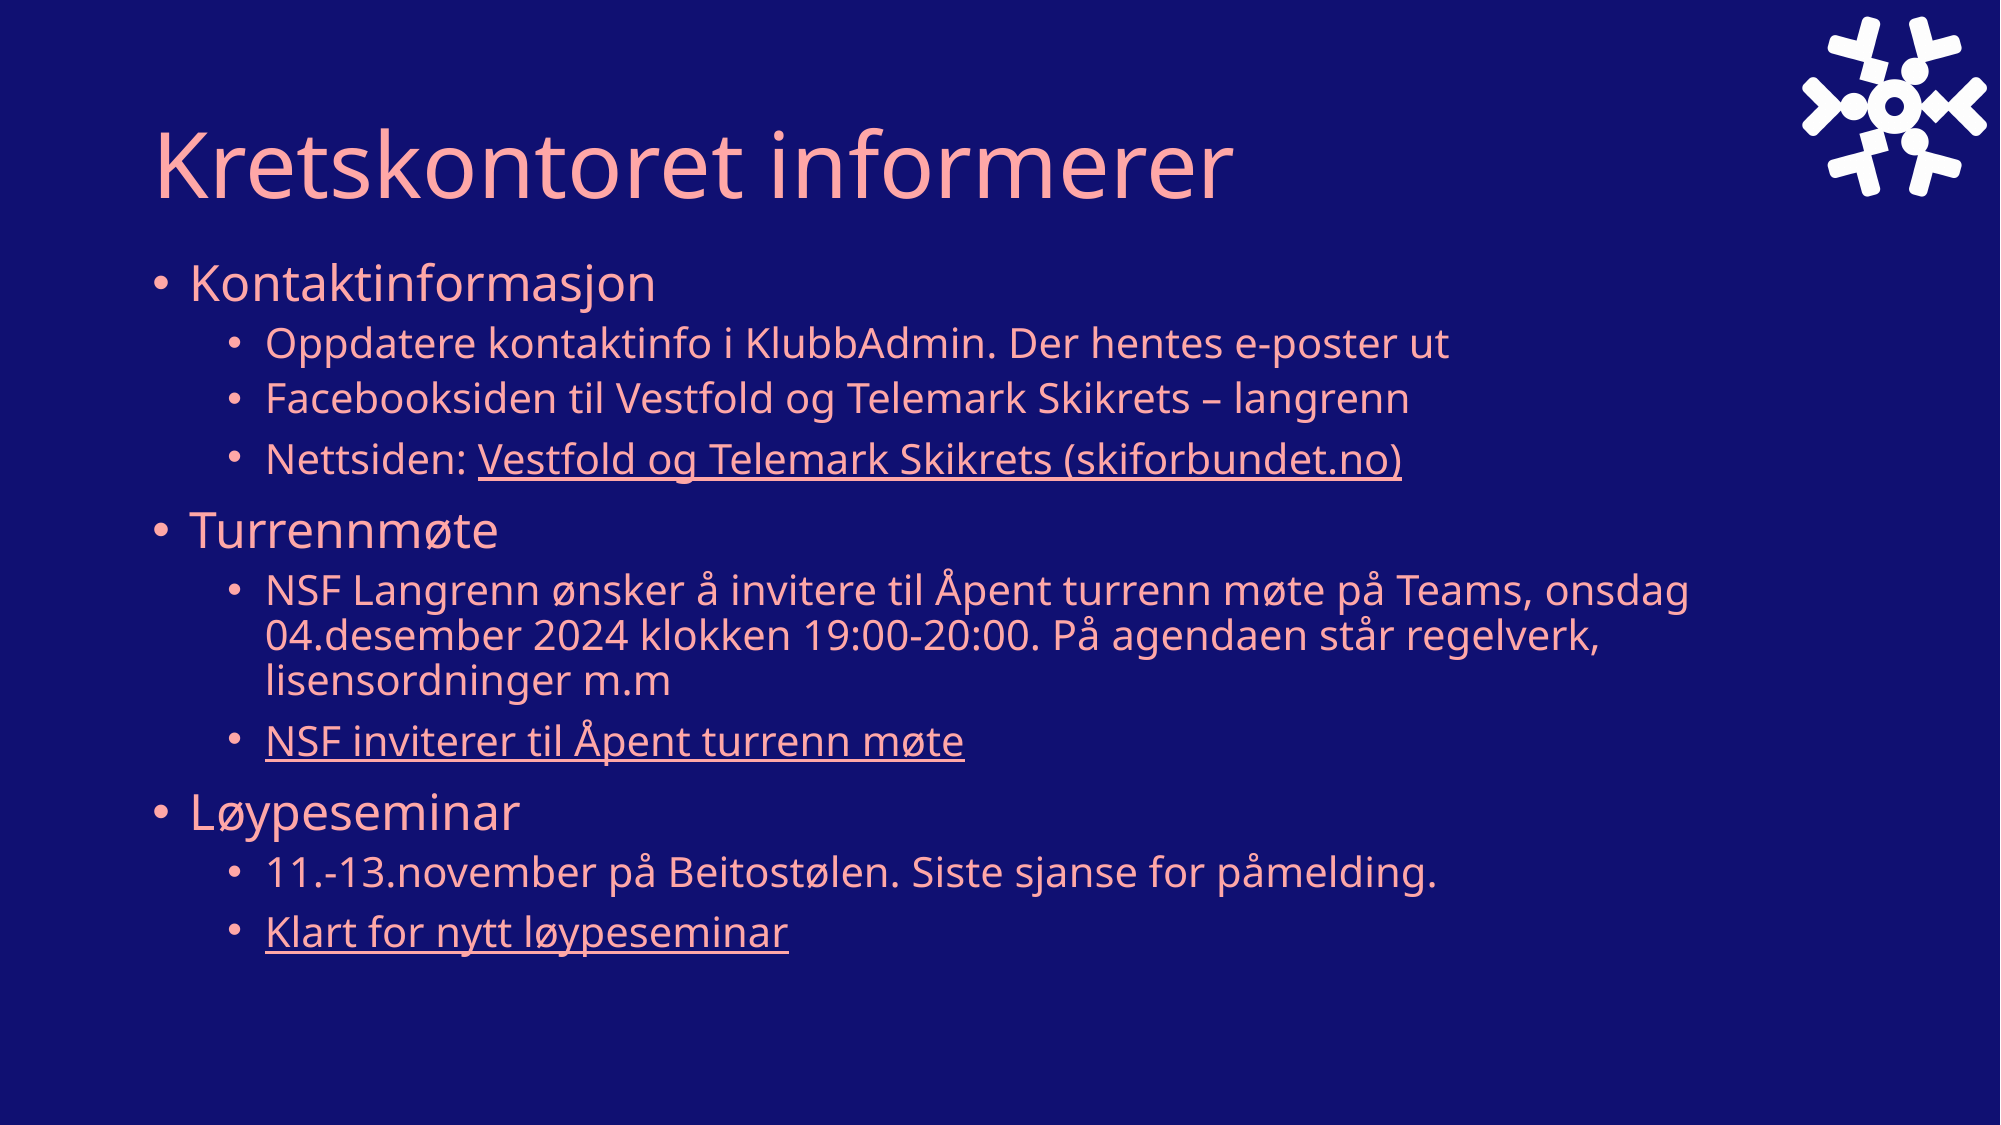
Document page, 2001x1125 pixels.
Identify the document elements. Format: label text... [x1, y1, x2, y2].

list Kontaktinformasjon Oppdatere kontaktinfo i KlubbAdmin. Der hentes e-poster ut Facebooksiden til Vestfold og Telemark Skikrets – langrenn Nettsiden: Vestfold og Telemark Skikrets (skiforbundet.no) Turrennmøte NSF Langrenn ønsker å invitere til Åpent turrenn møte på Teams, onsdag 04.desember 2024 klokken 19:00-20:00. På agendaen står regelverk, lisensordninger m.m NSF inviterer til Åpent turrenn møte Løypeseminar 11.-13.november på Beitostølen. Siste sjanse for påmelding. Klart for nytt løypeseminar [137, 250, 1863, 1066]
title Kretskontoret informerer [137, 59, 1753, 250]
picture [1738, 0, 2001, 263]
